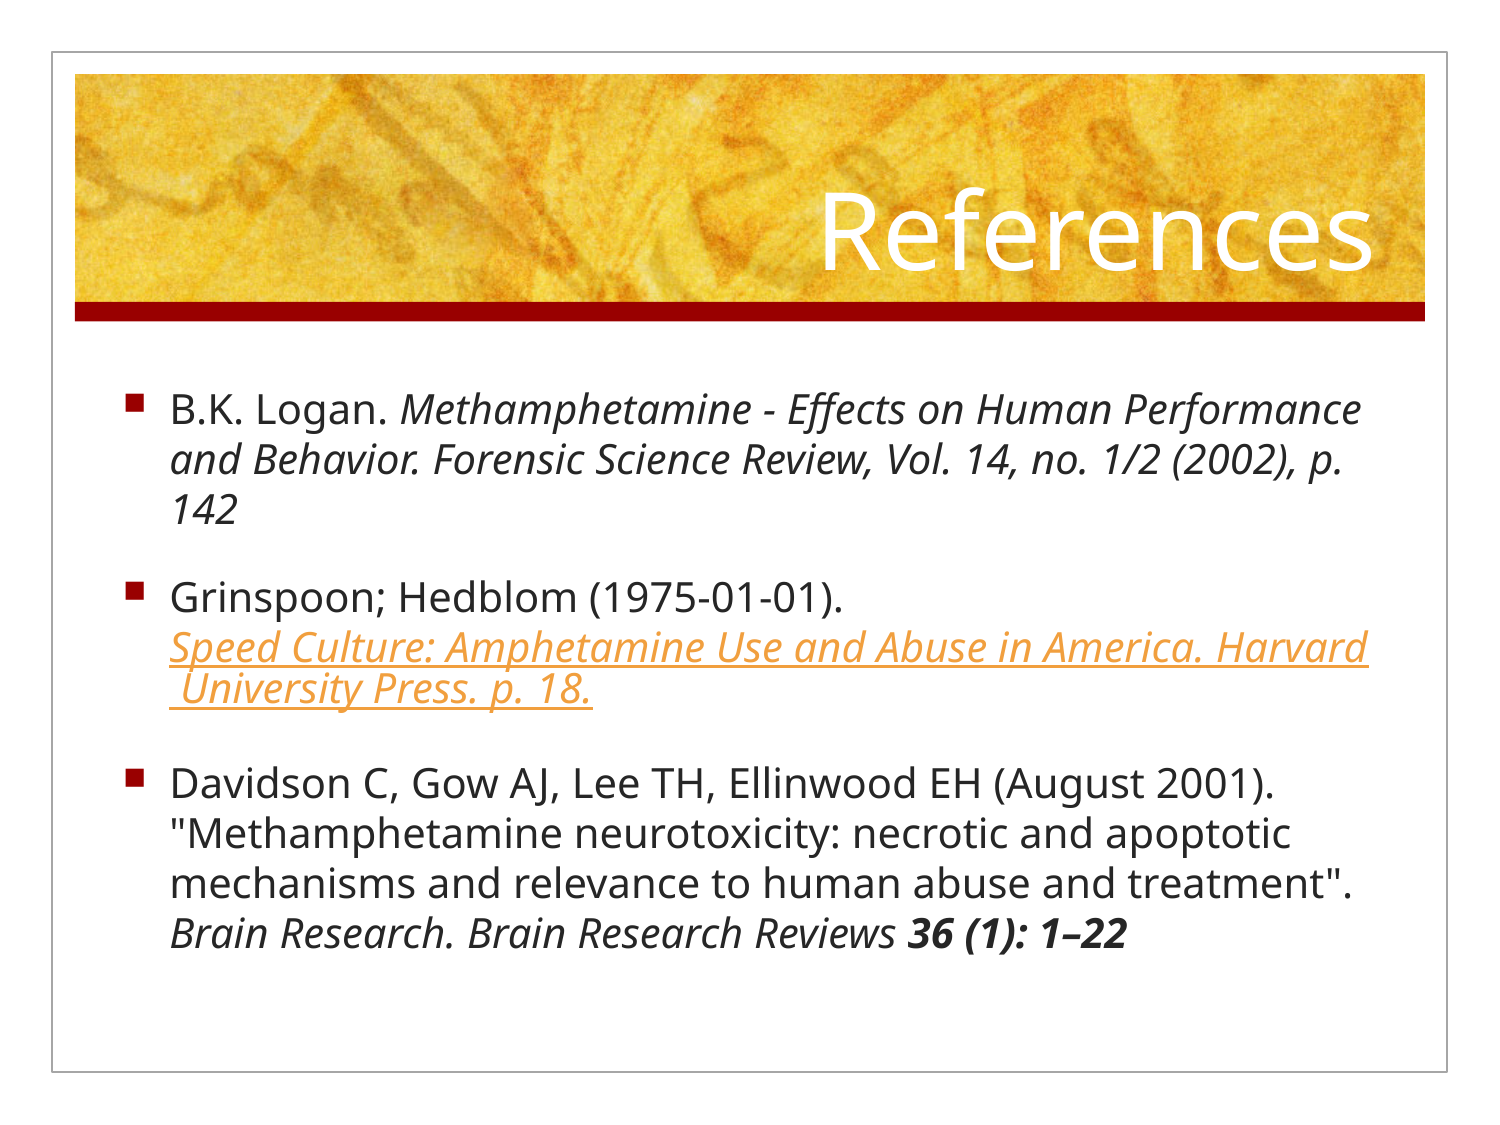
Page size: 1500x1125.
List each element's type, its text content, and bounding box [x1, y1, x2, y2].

list B.K. Logan. Methamphetamine - Effects on Human Performance and Behavior. Forensic Science Review, Vol. 14, no. 1/2 (2002), p. 142 Grinspoon; Hedblom (1975-01-01). Speed Culture: Amphetamine Use and Abuse in America. Harvard University Press. p. 18. Davidson C, Gow AJ, Lee TH, Ellinwood EH (August 2001). "Methamphetamine neurotoxicity: necrotic and apoptotic mechanisms and relevance to human abuse and treatment". Brain Research. Brain Research Reviews 36 (1): 1–22 [108, 375, 1392, 1005]
picture [75, 74, 1425, 301]
title References [108, 74, 1392, 292]
